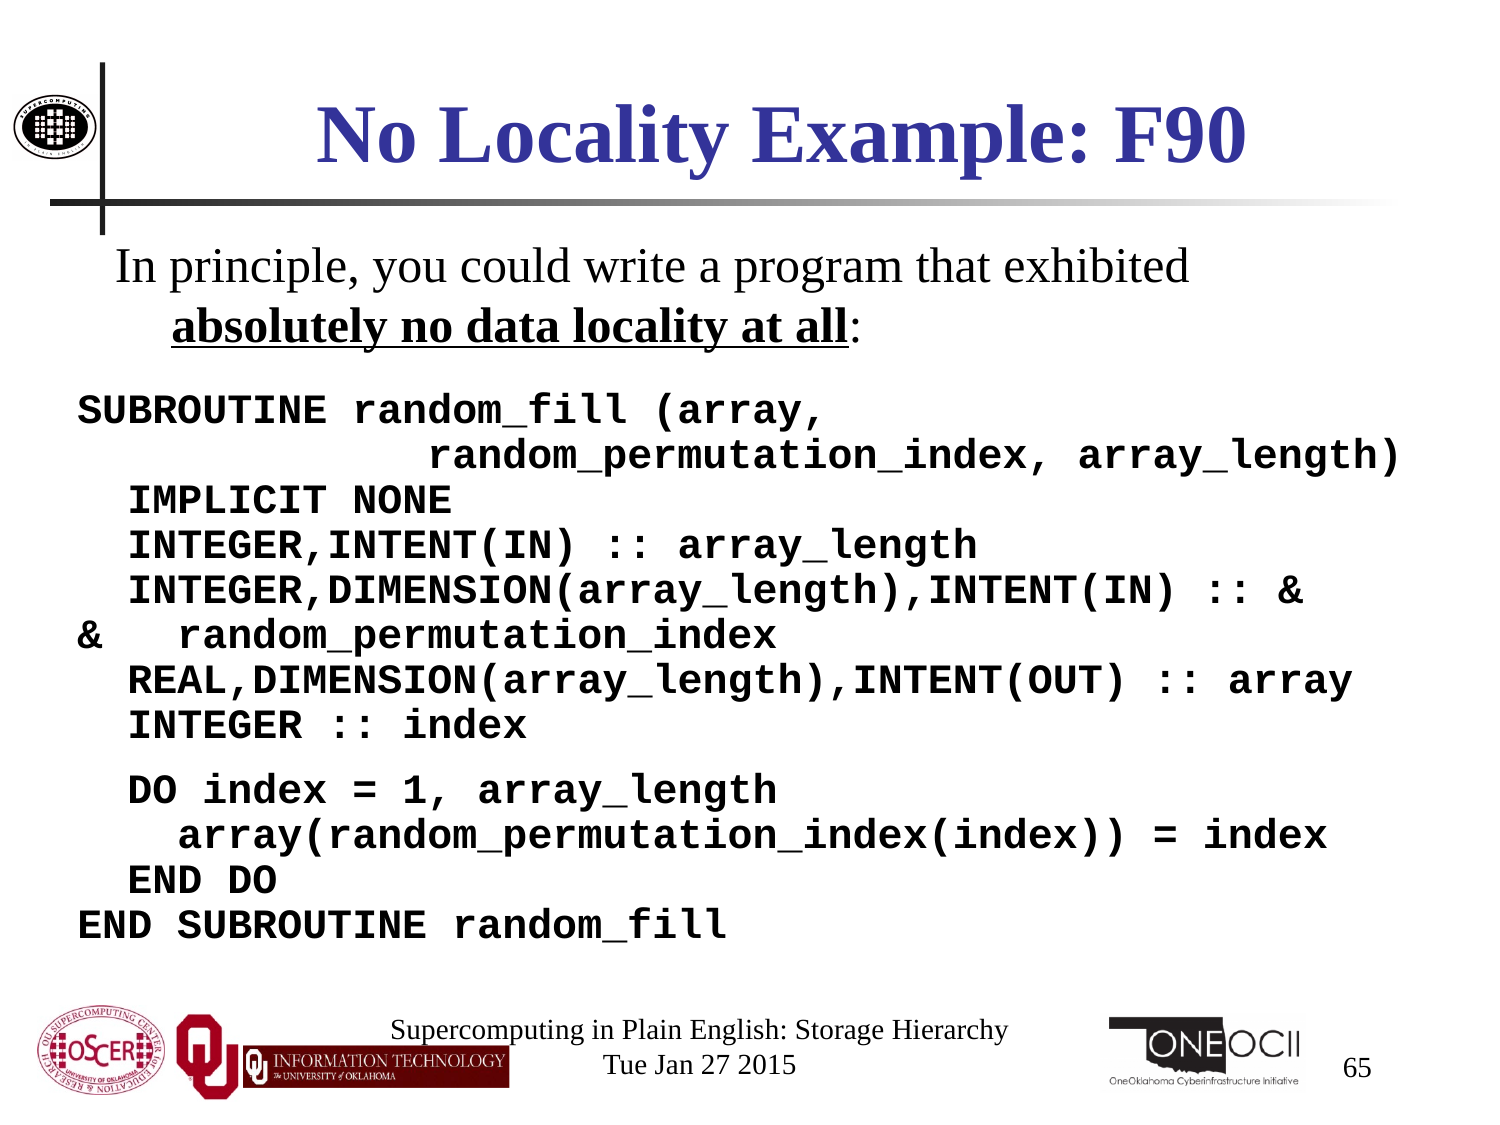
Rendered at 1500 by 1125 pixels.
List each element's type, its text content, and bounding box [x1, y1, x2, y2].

picture [37, 1005, 165, 1095]
text_box SUBROUTINE random_fill (array, random_permutation_index, array_length) IMPLICIT NONE INTEGER,INTENT(IN) :: array_length INTEGER,DIMENSION(array_length),INTENT(IN) :: & & random_permutation_index REAL,DIMENSION(array_length),INTENT(OUT) :: array INTEGER :: index DO index = 1, array_length array(random_permutation_index(index)) = index END DO END SUBROUTINE random_fill [62, 374, 1438, 955]
title No Locality Example: F90 [124, 74, 1442, 187]
picture [174, 1012, 513, 1102]
slide_number 65 [1174, 1015, 1388, 1091]
picture [1100, 1013, 1306, 1093]
picture [12, 94, 98, 161]
list In principle, you could write a program that exhibited absolutely no data locality at all: [99, 224, 1401, 374]
text_box Supercomputing in Plain English: Storage Hierarchy Tue Jan 27 2015 [262, 1012, 1138, 1088]
